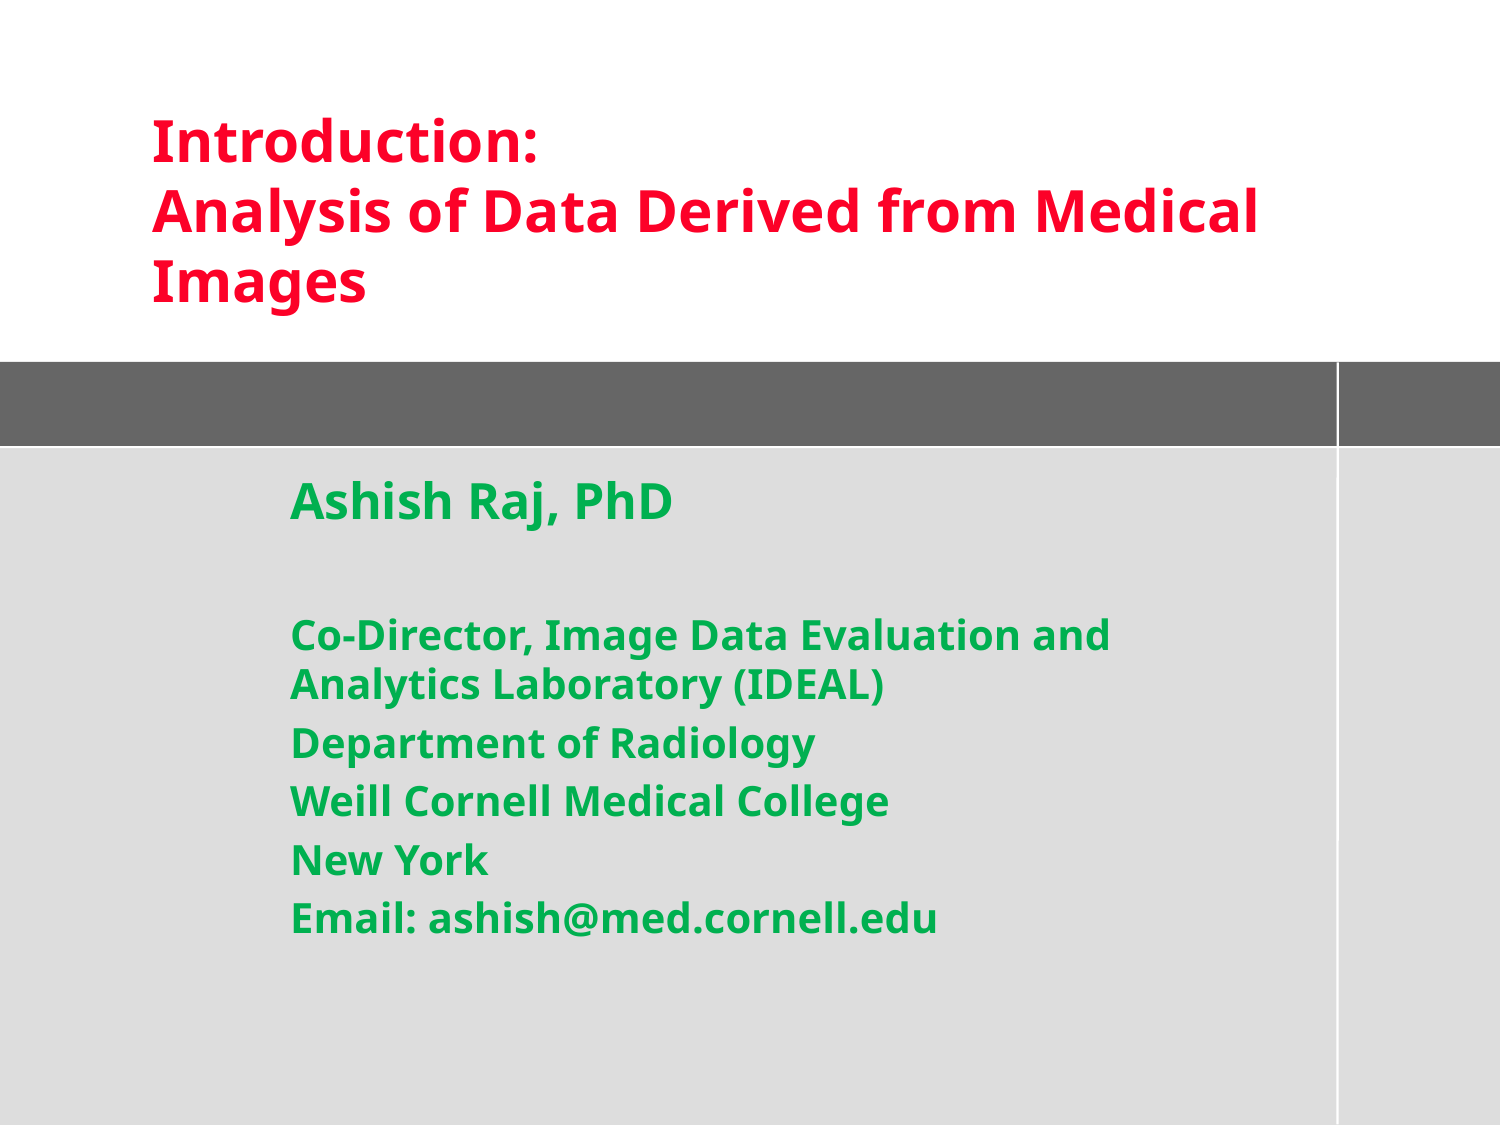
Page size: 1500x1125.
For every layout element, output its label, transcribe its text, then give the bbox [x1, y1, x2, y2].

subtitle Ashish Raj, PhD Co-Director, Image Data Evaluation and Analytics Laboratory (IDEAL) Department of Radiology Weill Cornell Medical College New York Email: ashish@med.cornell.edu [274, 462, 1251, 976]
title Introduction: Analysis of Data Derived from Medical Images [137, 174, 1338, 313]
